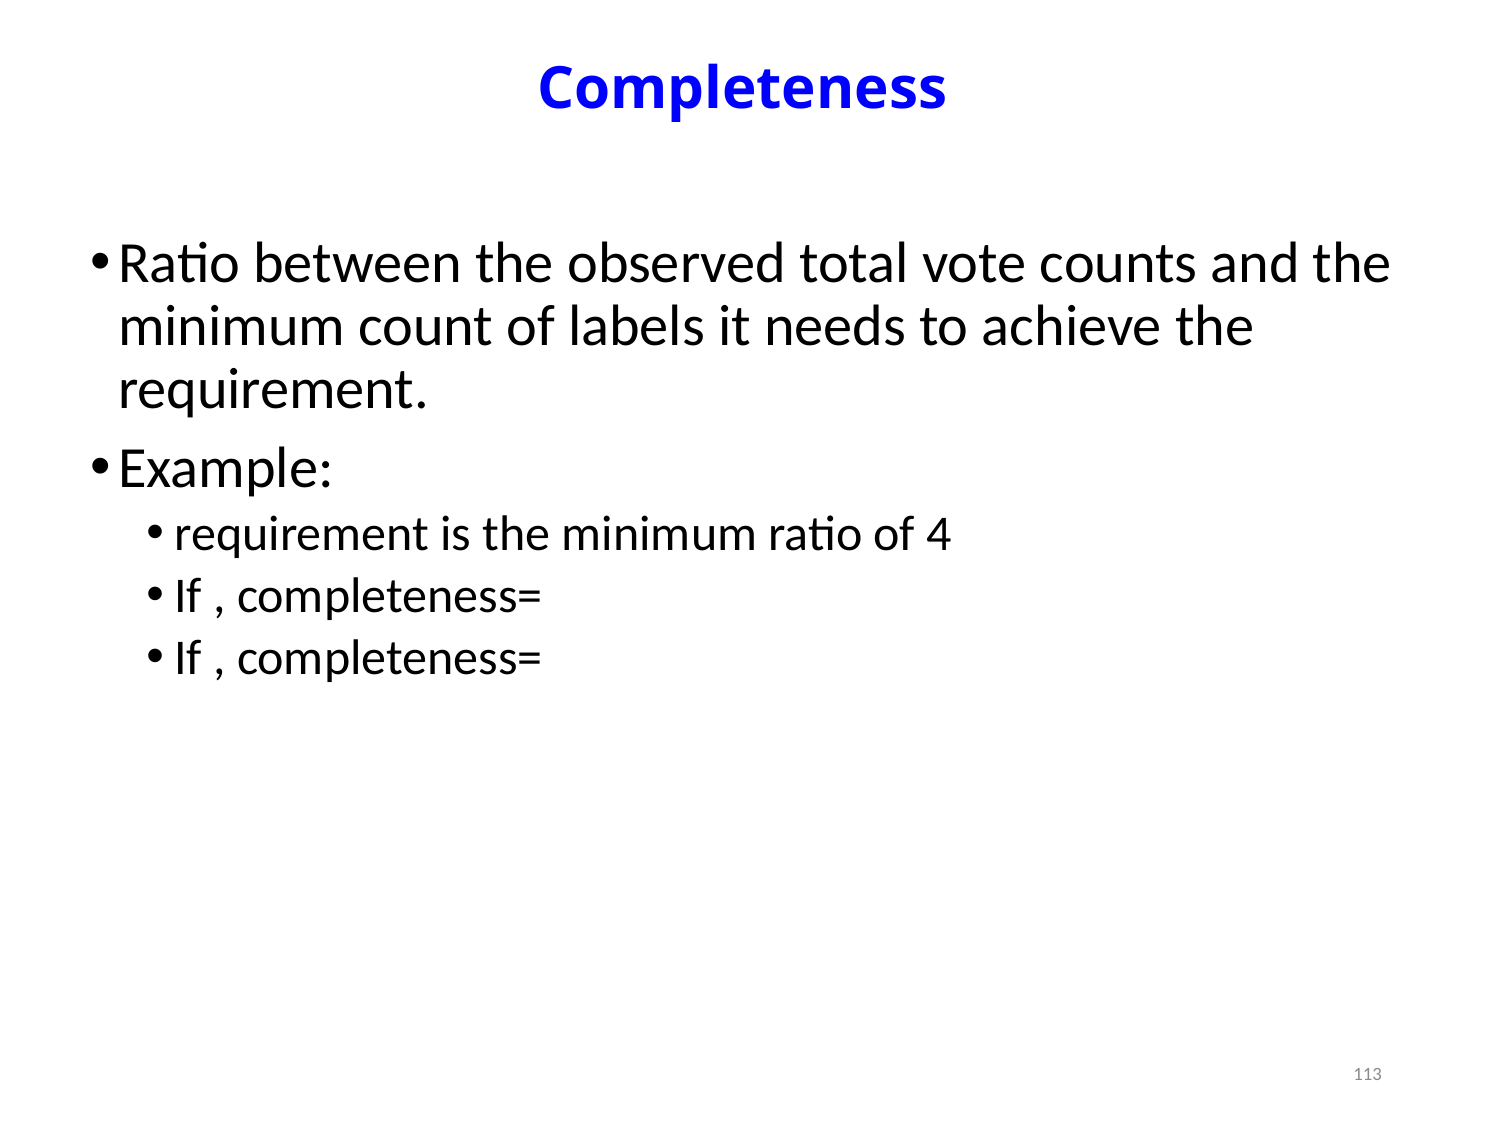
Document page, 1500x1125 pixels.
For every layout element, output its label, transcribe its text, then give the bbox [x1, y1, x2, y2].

text_box Completeness [74, 0, 1425, 180]
slide_number 113 [1059, 1042, 1397, 1103]
